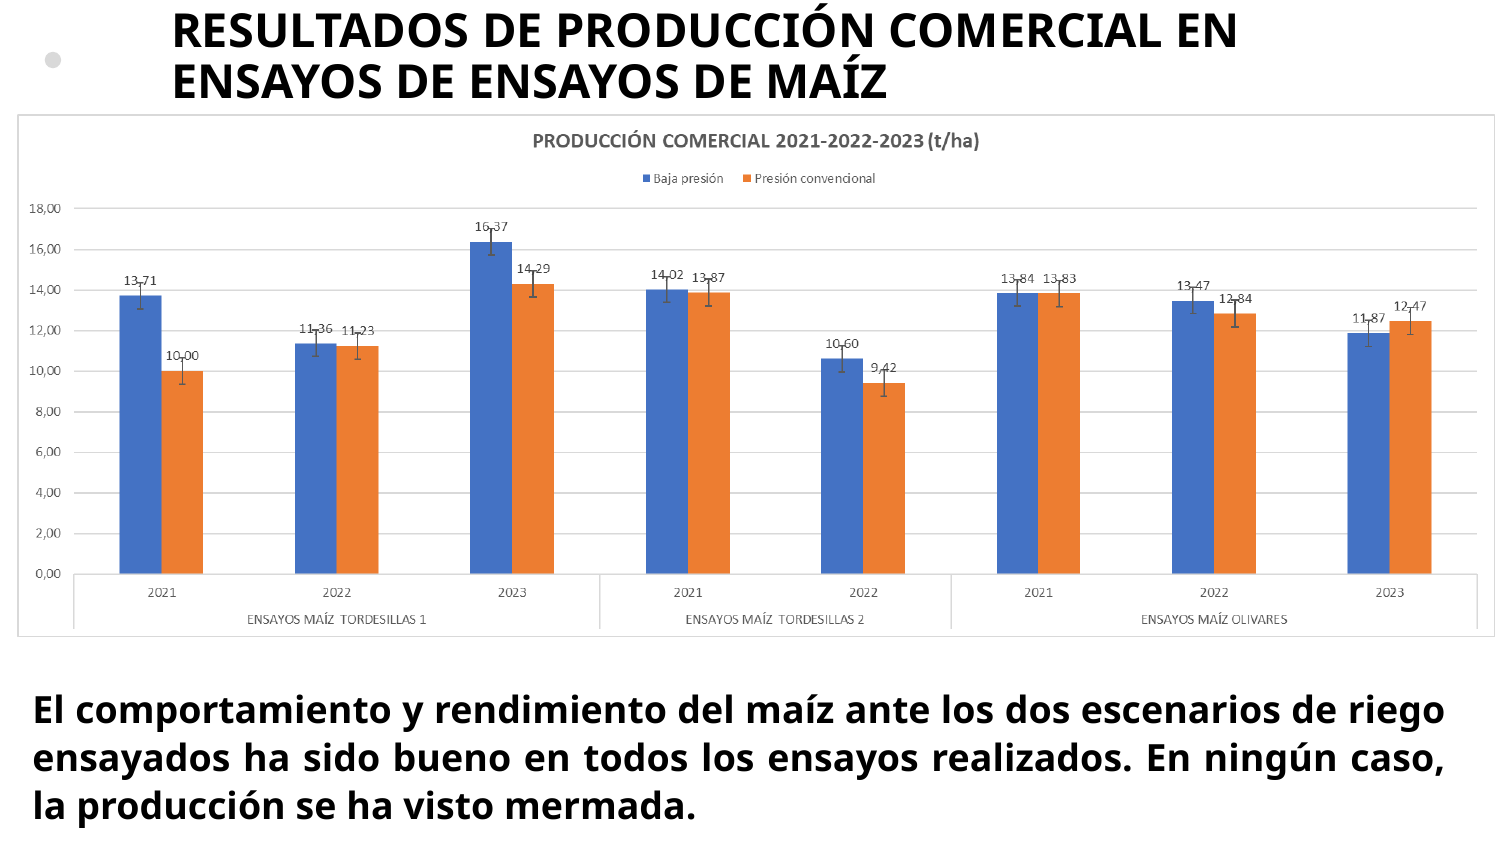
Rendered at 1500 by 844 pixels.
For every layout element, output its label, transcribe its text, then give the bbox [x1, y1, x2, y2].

picture [17, 114, 1495, 637]
text_box RESULTADOS DE PRODUCCIÓN COMERCIAL EN ENSAYOS DE ENSAYOS DE MAÍZ [159, 30, 1353, 86]
text_box El comportamiento y rendimiento del maíz ante los dos escenarios de riego ensayados ha sido bueno en todos los ensayos realizados. En ningún caso, la producción se ha visto mermada. [17, 675, 1463, 835]
